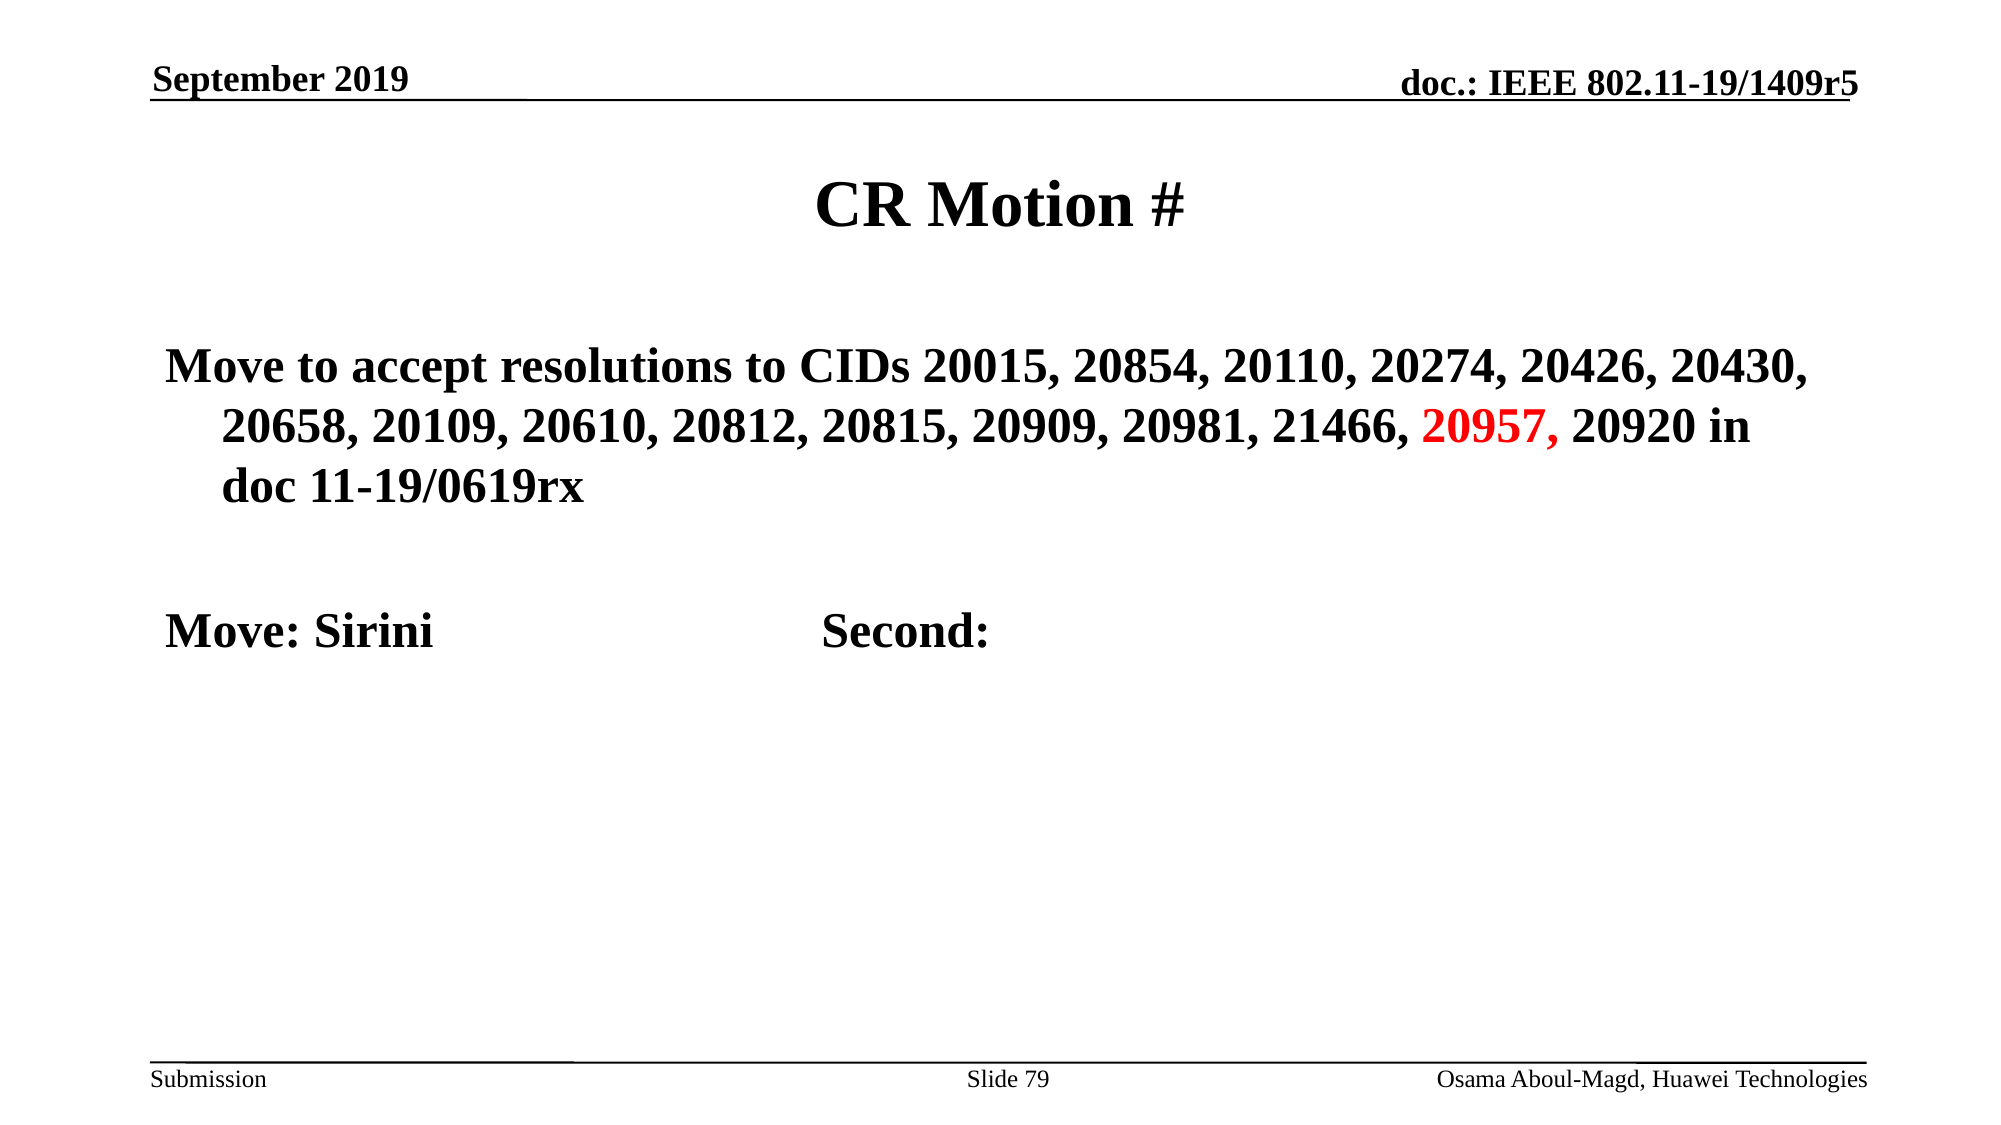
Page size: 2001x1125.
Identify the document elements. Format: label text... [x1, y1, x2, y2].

footer Osama Aboul-Magd, Huawei Technologies [1171, 1061, 1869, 1093]
title CR Motion # [149, 112, 1850, 288]
list Move to accept resolutions to CIDs 20015, 20854, 20110, 20274, 20426, 20430, 20658, 20109, 20610, 20812, 20815, 20909, 20981, 21466, 20957, 20920 in doc 11-19/0619rx Move: Sirini Second: [149, 324, 1850, 1000]
slide_number Slide 79 [950, 1061, 1067, 1123]
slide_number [152, 54, 563, 100]
